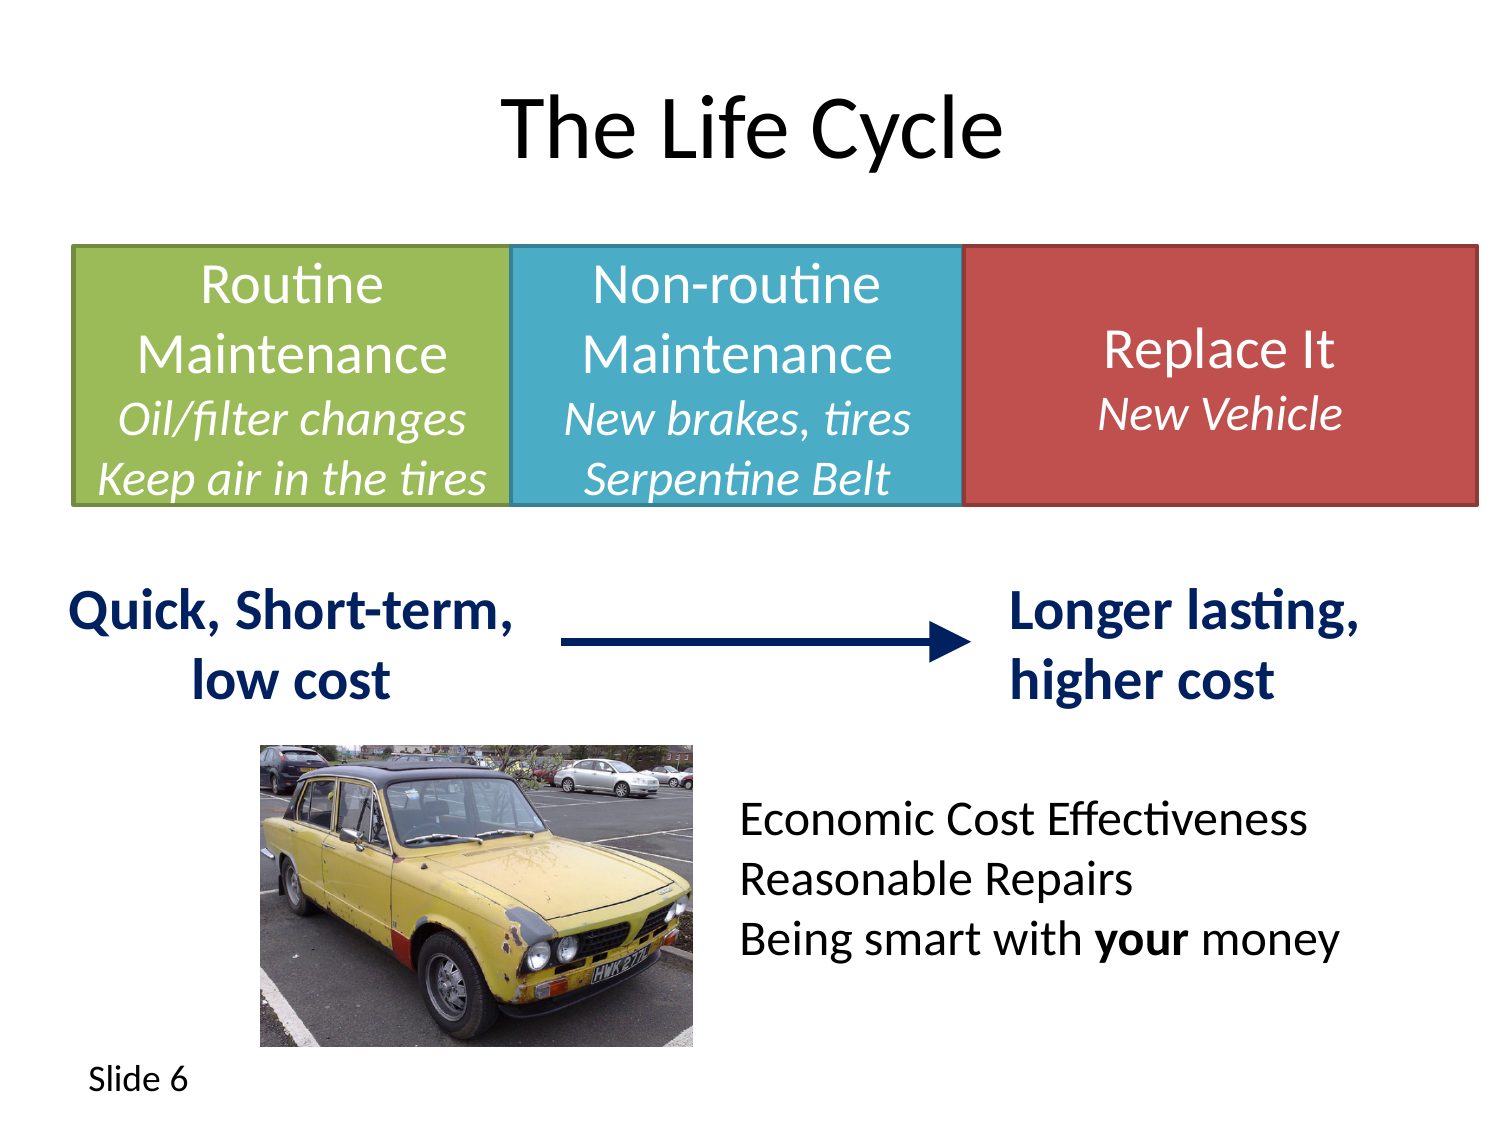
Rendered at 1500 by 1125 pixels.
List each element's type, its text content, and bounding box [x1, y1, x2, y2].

title The Life Cycle [41, 26, 1465, 217]
text_box Longer lasting, higher cost [995, 563, 1488, 719]
picture [259, 744, 693, 1048]
text_box Slide 6 [73, 1046, 260, 1125]
text_box Quick, Short-term, low cost [41, 563, 542, 719]
text_box Non-routine Maintenance New brakes, tires Serpentine Belt [509, 244, 962, 507]
text_box Routine Maintenance Oil/filter changes Keep air in the tires [71, 244, 509, 507]
text_box Economic Cost Effectiveness Reasonable Repairs Being smart with your money [724, 778, 1386, 974]
text_box Replace It New Vehicle [962, 244, 1479, 507]
